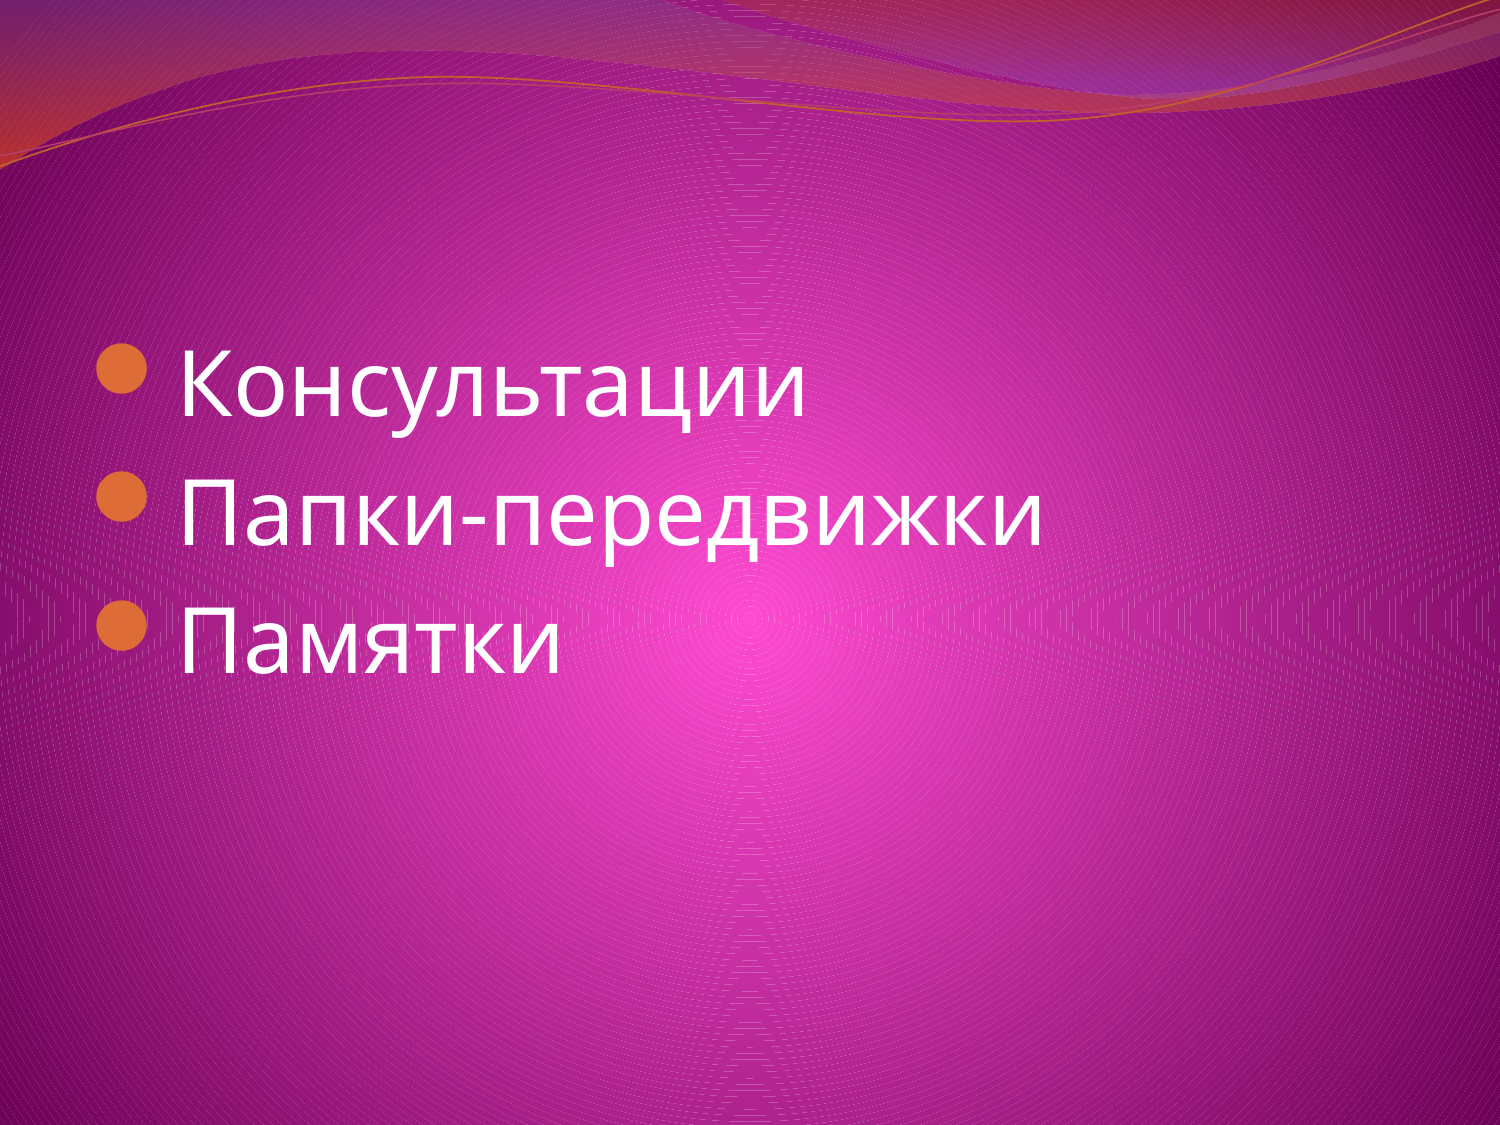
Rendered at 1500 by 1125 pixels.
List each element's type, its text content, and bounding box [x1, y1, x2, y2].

list Консультации Папки-передвижки Памятки [75, 317, 1425, 1038]
title [75, 115, 1425, 303]
